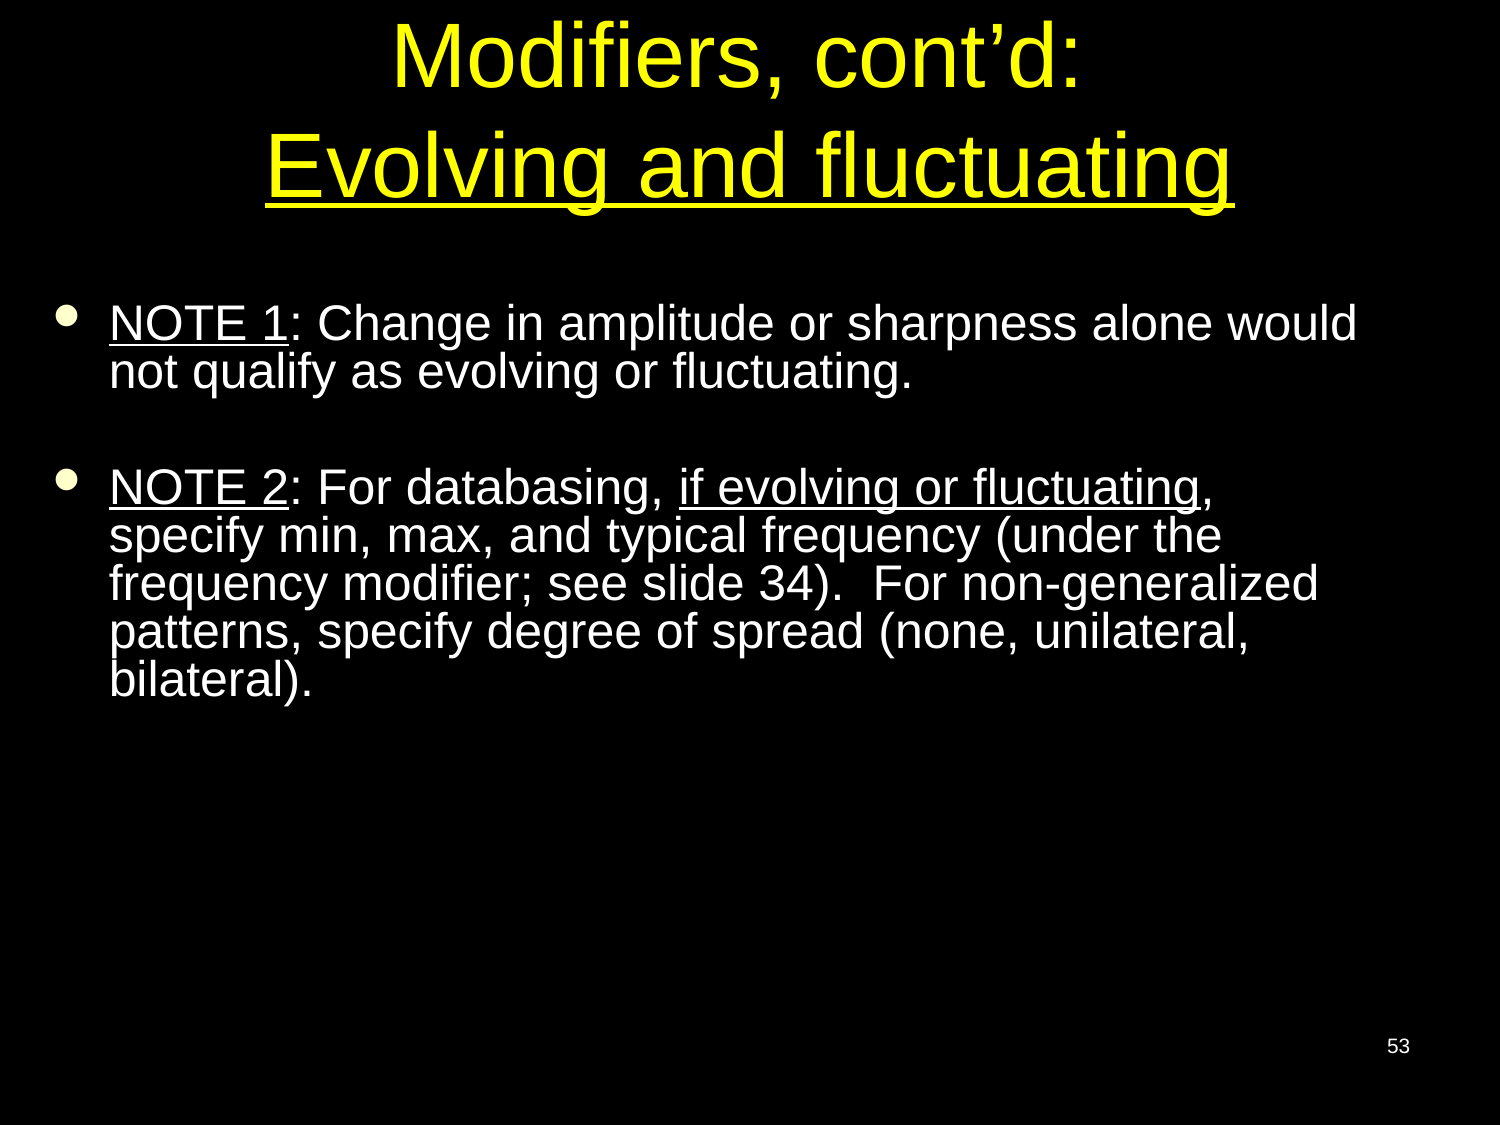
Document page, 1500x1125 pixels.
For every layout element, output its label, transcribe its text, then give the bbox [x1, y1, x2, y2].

list NOTE 1: Change in amplitude or sharpness alone would not qualify as evolving or fluctuating. NOTE 2: For databasing, if evolving or fluctuating, specify min, max, and typical frequency (under the frequency modifier; see slide 34). For non-generalized patterns, specify degree of spread (none, unilateral, bilateral). [37, 224, 1388, 1125]
slide_number 53 [1074, 1024, 1426, 1101]
title Modifiers, cont’d: Evolving and fluctuating [74, 37, 1426, 176]
